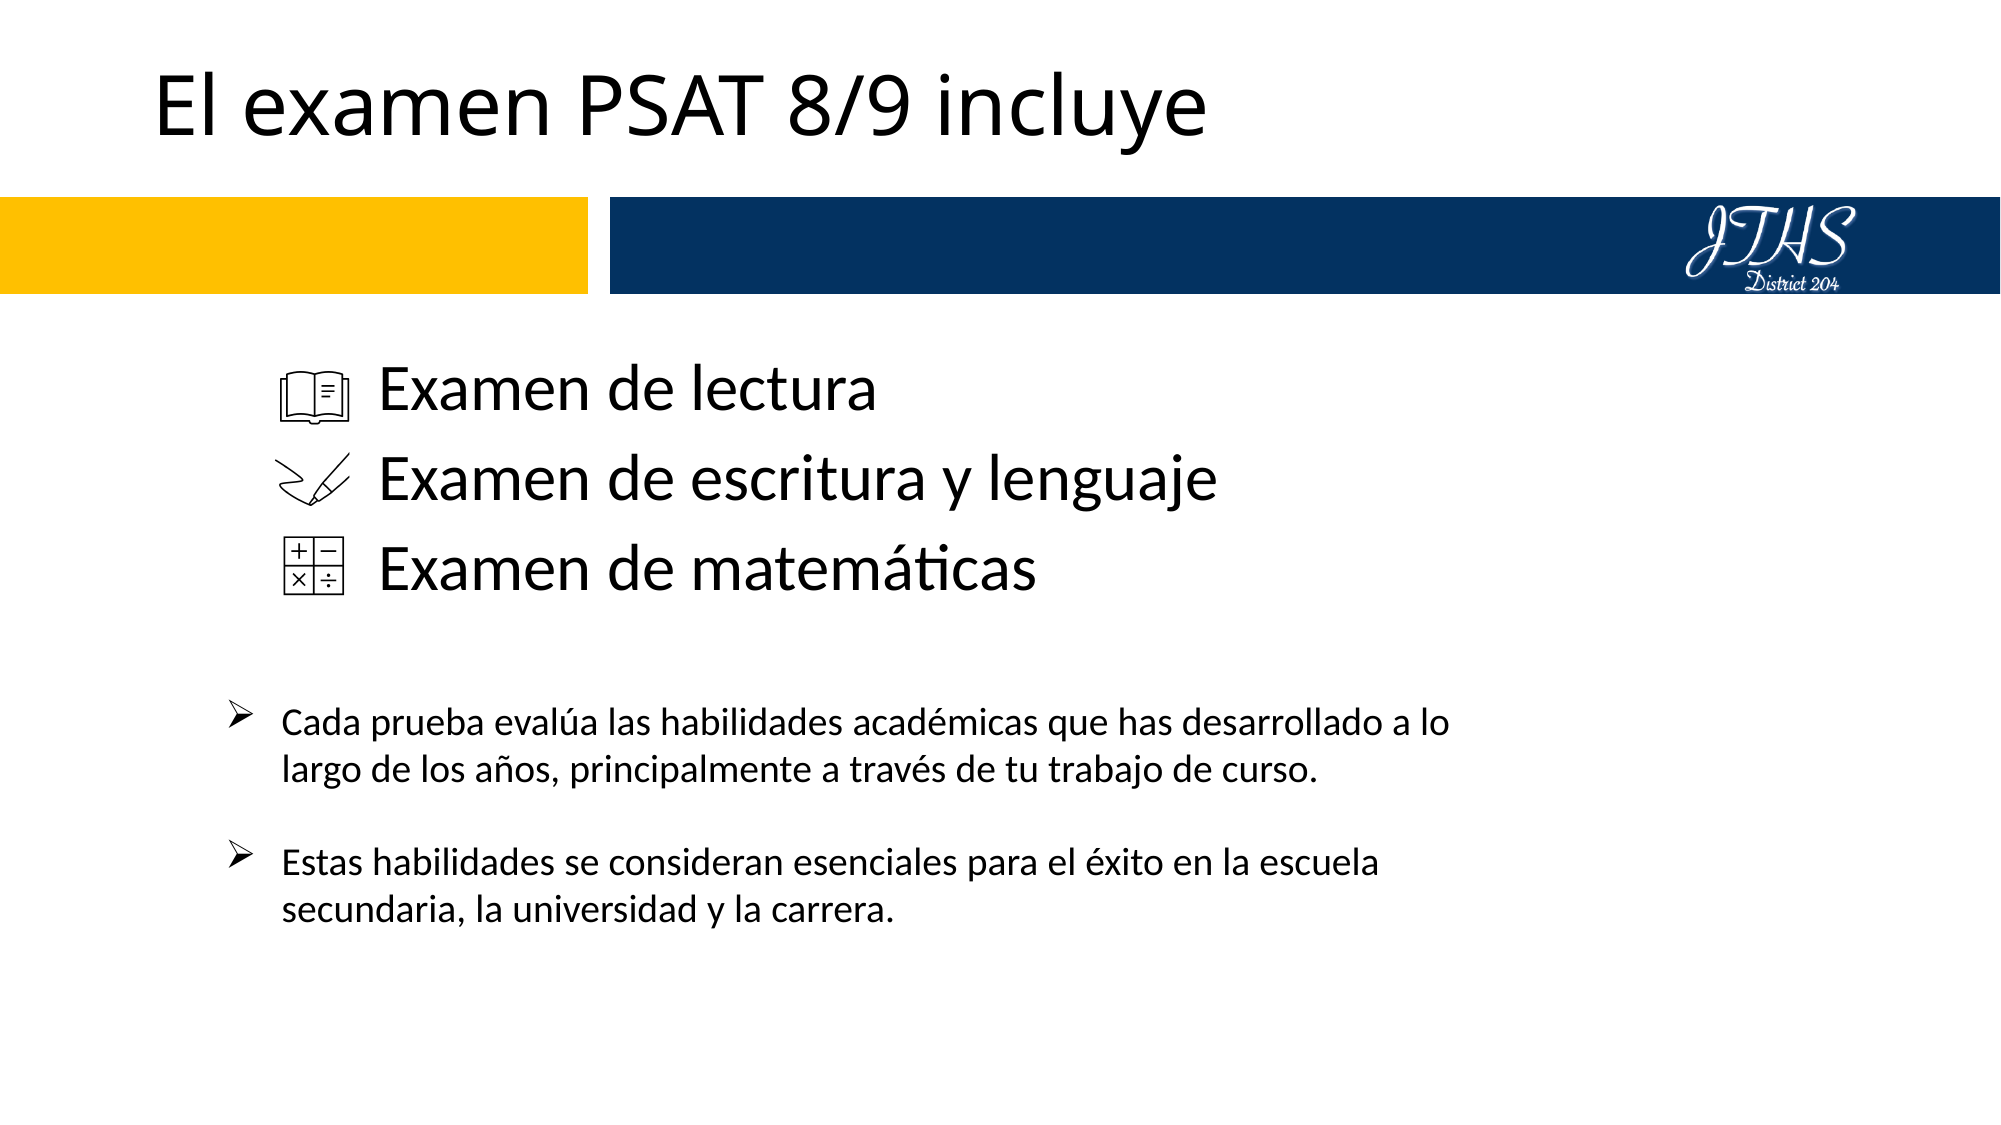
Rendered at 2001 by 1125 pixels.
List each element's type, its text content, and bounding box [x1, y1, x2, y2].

picture [272, 357, 356, 518]
title El examen PSAT 8/9 incluye [137, 33, 1863, 184]
text_box Examen de lectura Examen de escritura y lenguaje Examen de matemáticas Cada prueba evalúa las habilidades académicas que has desarrollado a lo largo de los años, principalmente a través de tu trabajo de curso. Estas habilidades se consideran esenciales para el éxito en la escuela secundaria, la universidad y la carrera. [210, 328, 1502, 938]
picture [1677, 181, 1864, 306]
picture [272, 525, 356, 608]
